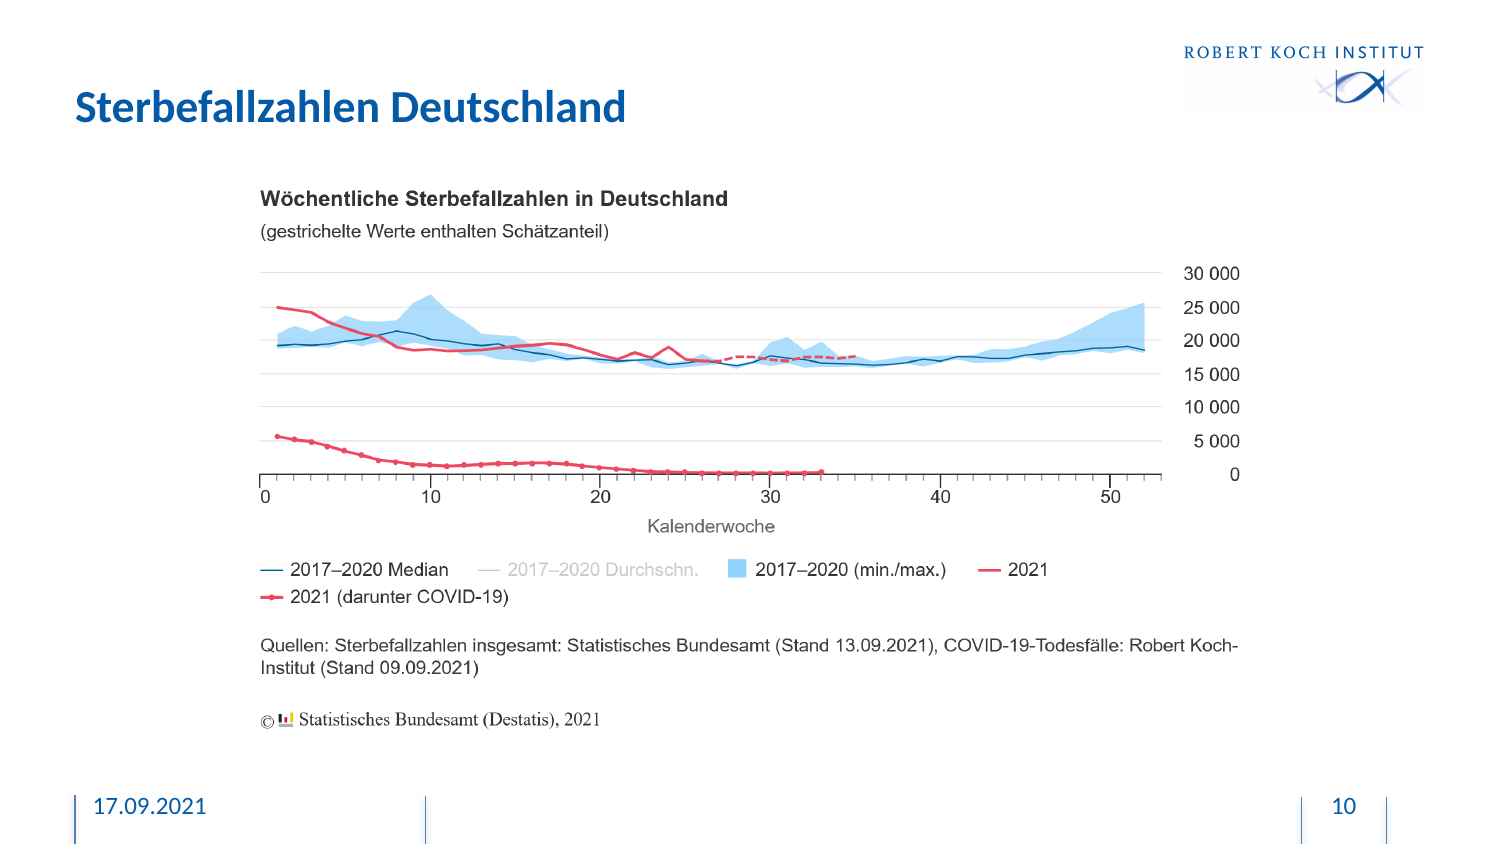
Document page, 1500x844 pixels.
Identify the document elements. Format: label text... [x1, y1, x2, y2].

title Sterbefallzahlen Deutschland [75, 46, 1385, 164]
picture [1178, 40, 1430, 114]
picture [203, 132, 1297, 749]
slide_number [92, 782, 398, 827]
slide_number 10 [1302, 782, 1385, 827]
